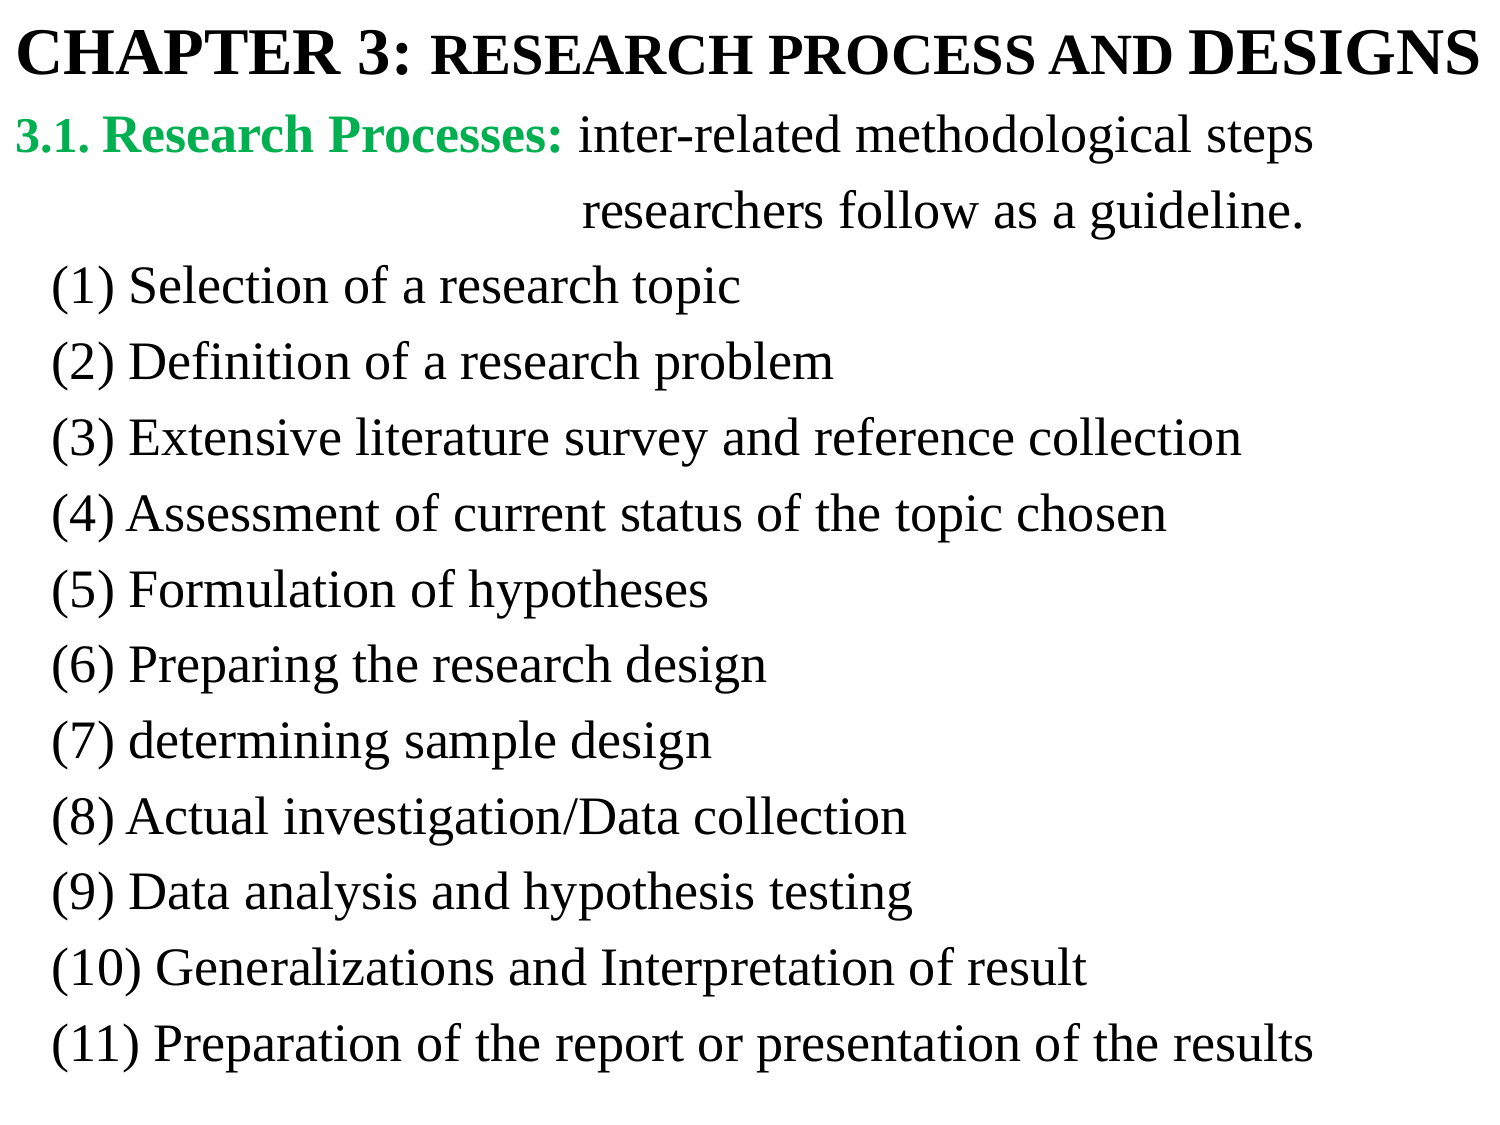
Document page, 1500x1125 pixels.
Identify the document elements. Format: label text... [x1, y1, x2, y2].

list CHAPTER 3: RESEARCH PROCESS AND DESIGNS 3.1. Research Processes: inter-related methodological steps researchers follow as a guideline. (1) Selection of a research topic (2) Definition of a research problem (3) Extensive literature survey and reference collection (4) Assessment of current status of the topic chosen (5) Formulation of hypotheses (6) Preparing the research design (7) determining sample design (8) Actual investigation/Data collection (9) Data analysis and hypothesis testing (10) Generalizations and Interpretation of result (11) Preparation of the report or presentation of the results [0, 0, 1500, 1125]
